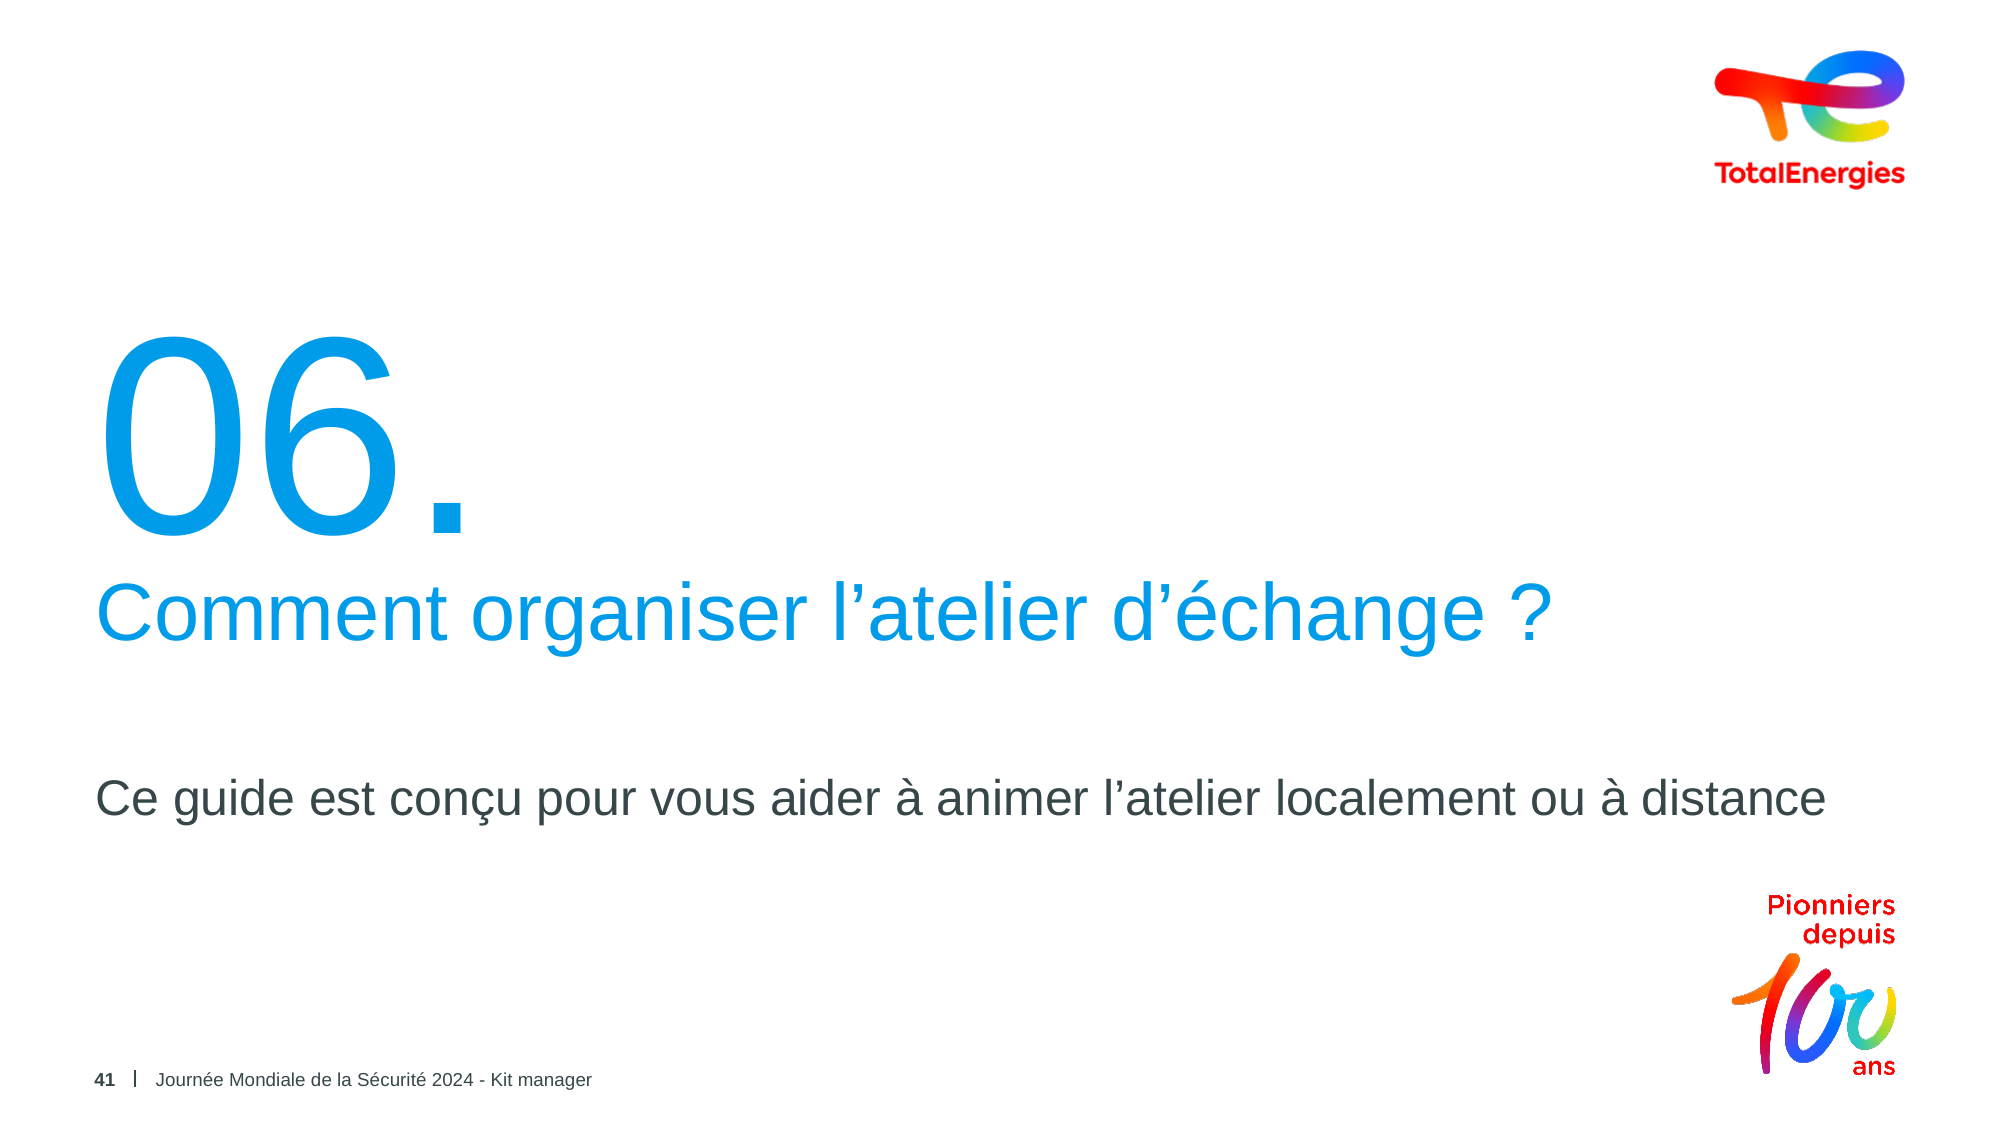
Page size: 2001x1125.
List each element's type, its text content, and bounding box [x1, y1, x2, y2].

picture [1688, 24, 1931, 216]
slide_number 41 [35, 1058, 131, 1100]
list Ce guide est conçu pour vous aider à animer l’atelier localement ou à distance [80, 764, 1911, 848]
list 06. [80, 244, 730, 552]
title Comment organiser l’atelier d’échange ? [80, 562, 1911, 752]
picture [1712, 875, 1916, 1095]
footer Journée Mondiale de la Sécurité 2024 - Kit manager [140, 1058, 732, 1100]
